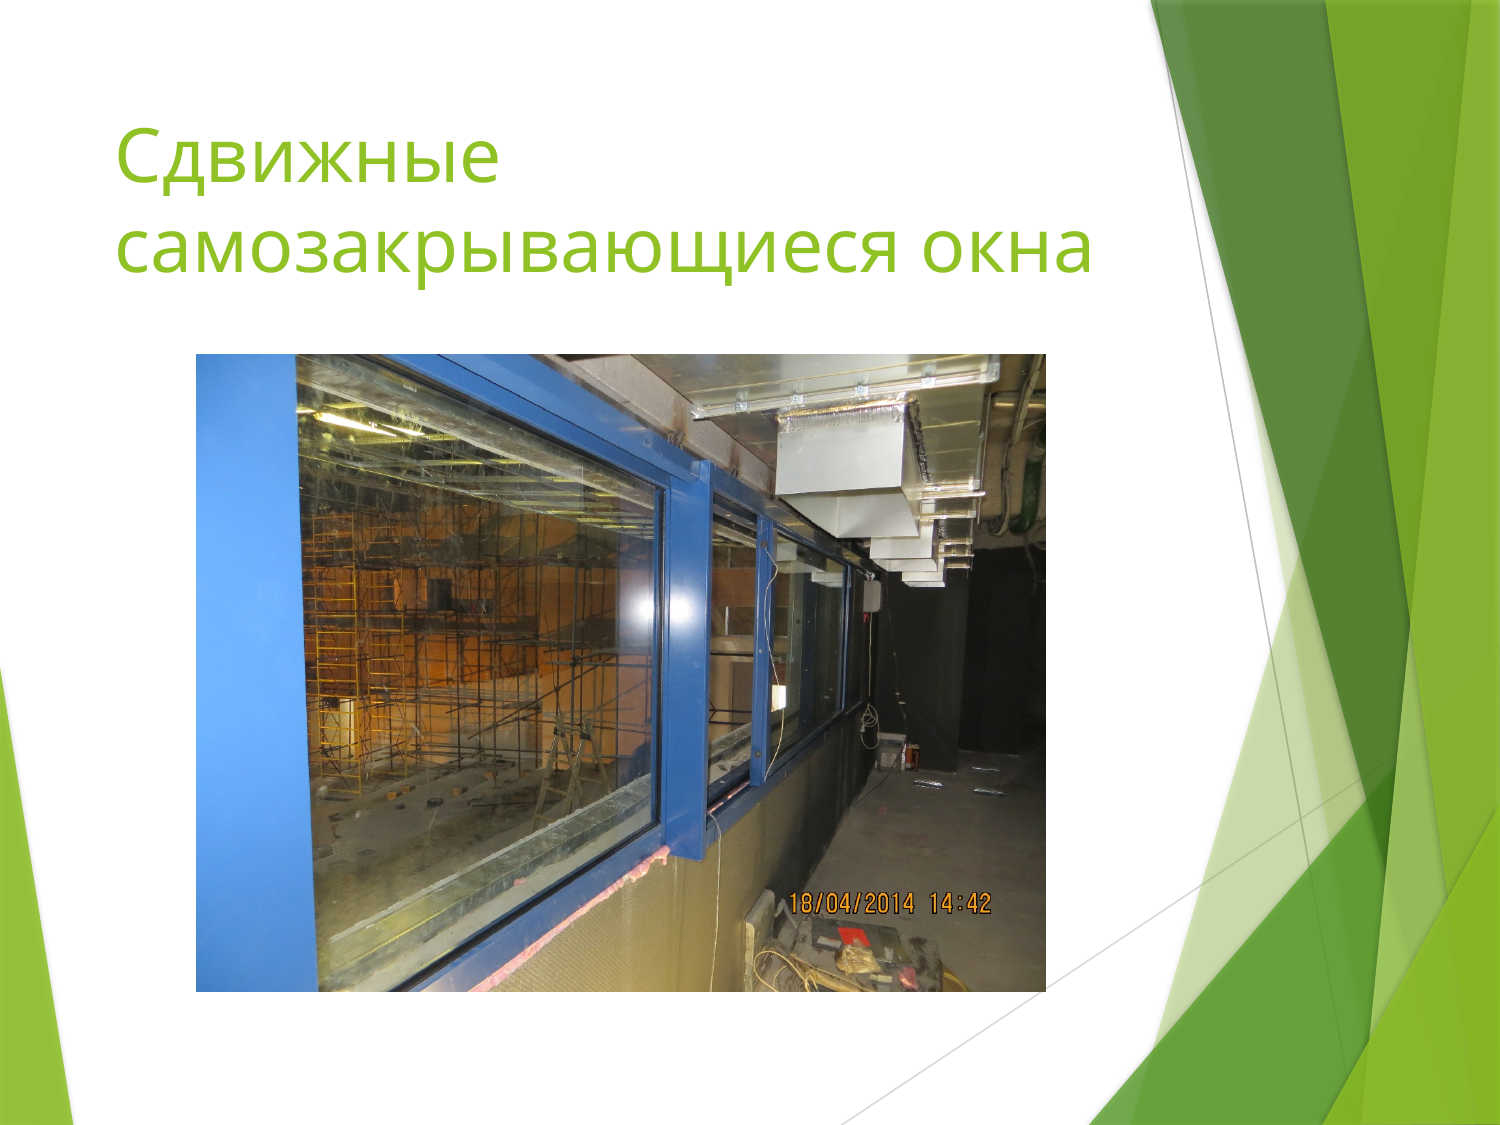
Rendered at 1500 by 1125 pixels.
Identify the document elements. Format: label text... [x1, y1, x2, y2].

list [195, 353, 1046, 992]
title Сдвижные самозакрывающиеся окна [99, 99, 1142, 317]
